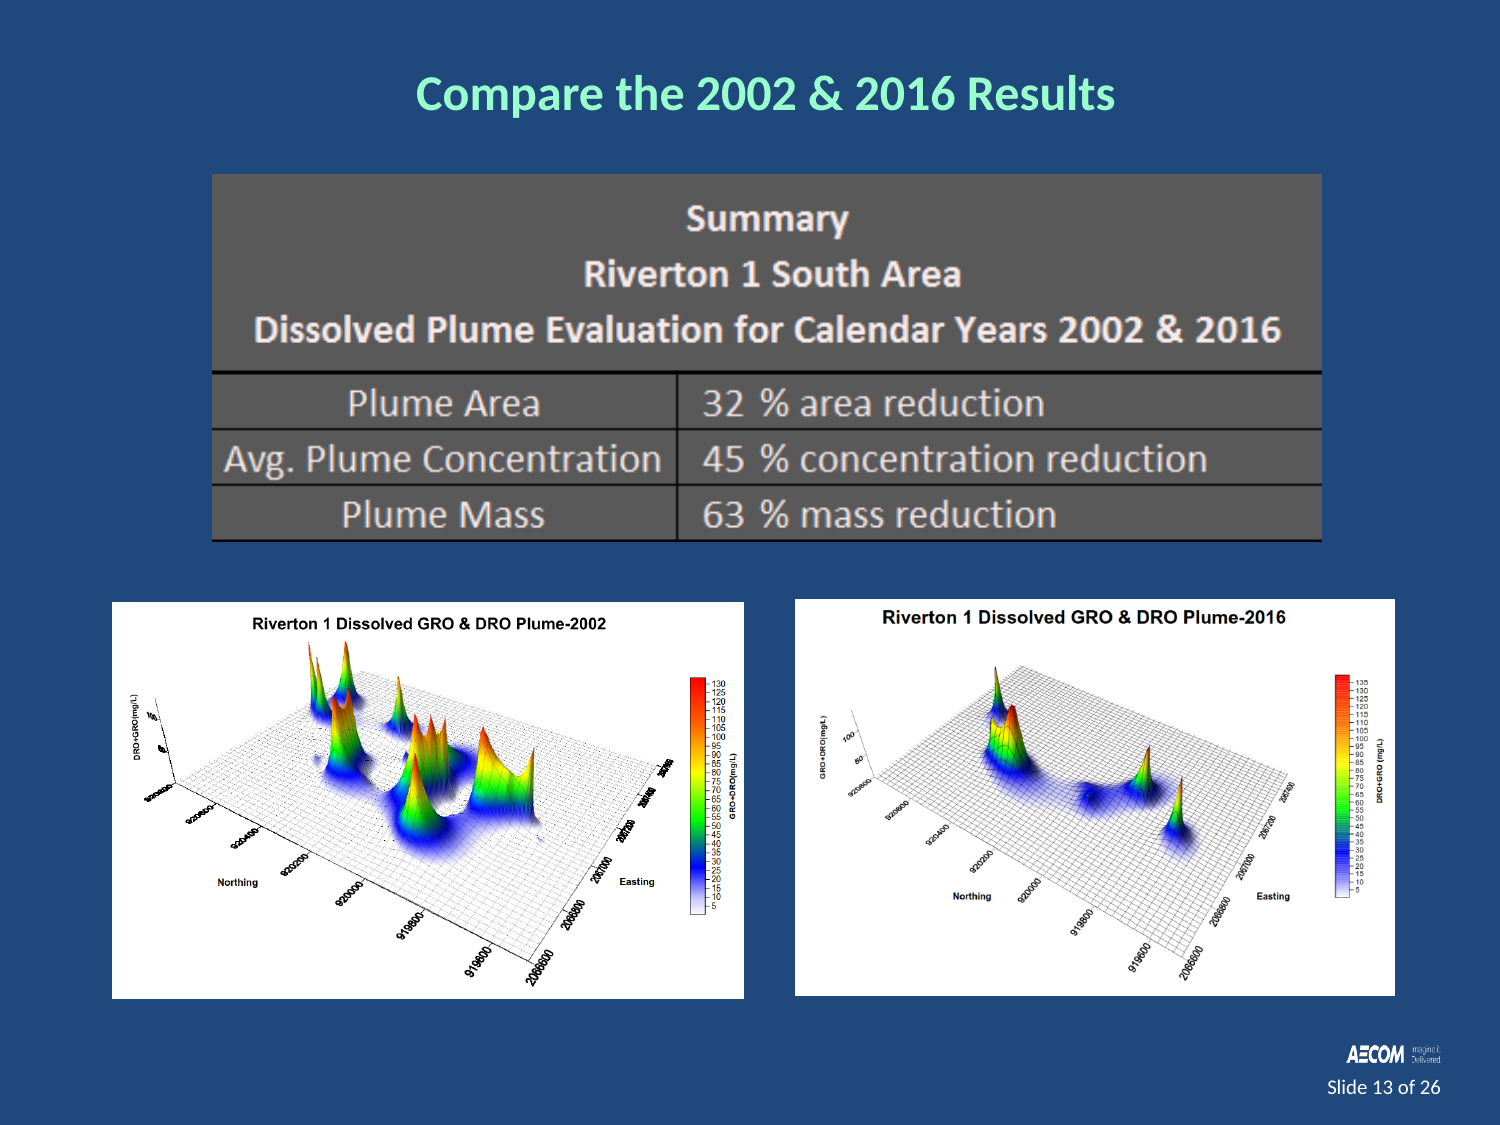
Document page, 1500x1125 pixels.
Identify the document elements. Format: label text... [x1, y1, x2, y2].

picture [112, 601, 744, 999]
picture [212, 174, 1322, 543]
picture [794, 599, 1395, 997]
text_box Slide 13 of 26 [1312, 1065, 1463, 1106]
title Compare the 2002 & 2016 Results [309, 2, 1223, 173]
picture [1346, 1045, 1441, 1063]
